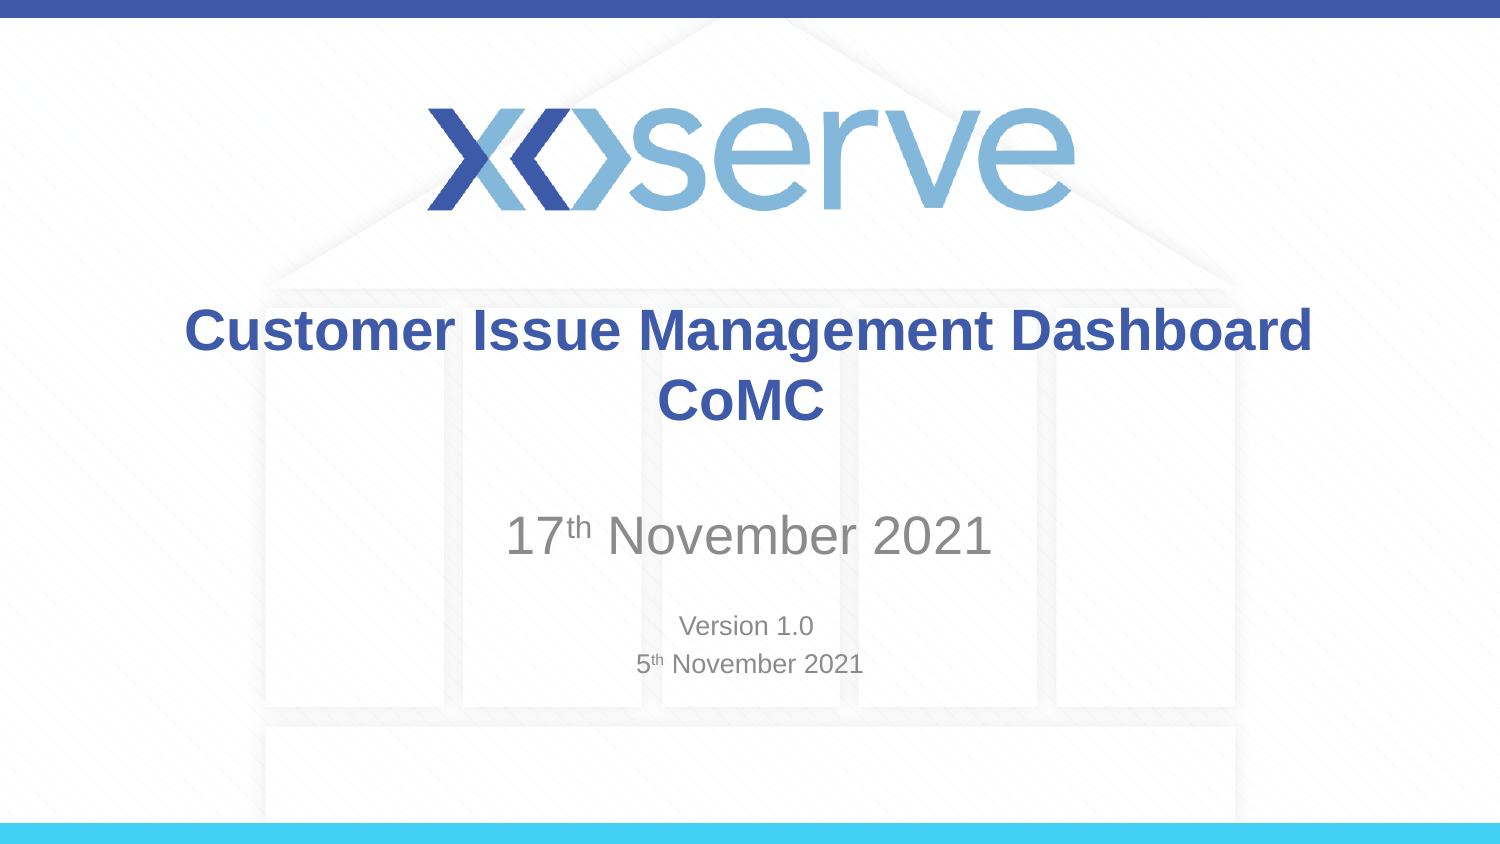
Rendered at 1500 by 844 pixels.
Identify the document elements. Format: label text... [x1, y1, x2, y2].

title Customer Issue Management Dashboard CoMC [112, 271, 1388, 453]
subtitle 17th November 2021 Version 1.0 5th November 2021 [225, 492, 1275, 709]
text_box [729, 391, 770, 452]
picture [0, 0, 1500, 844]
